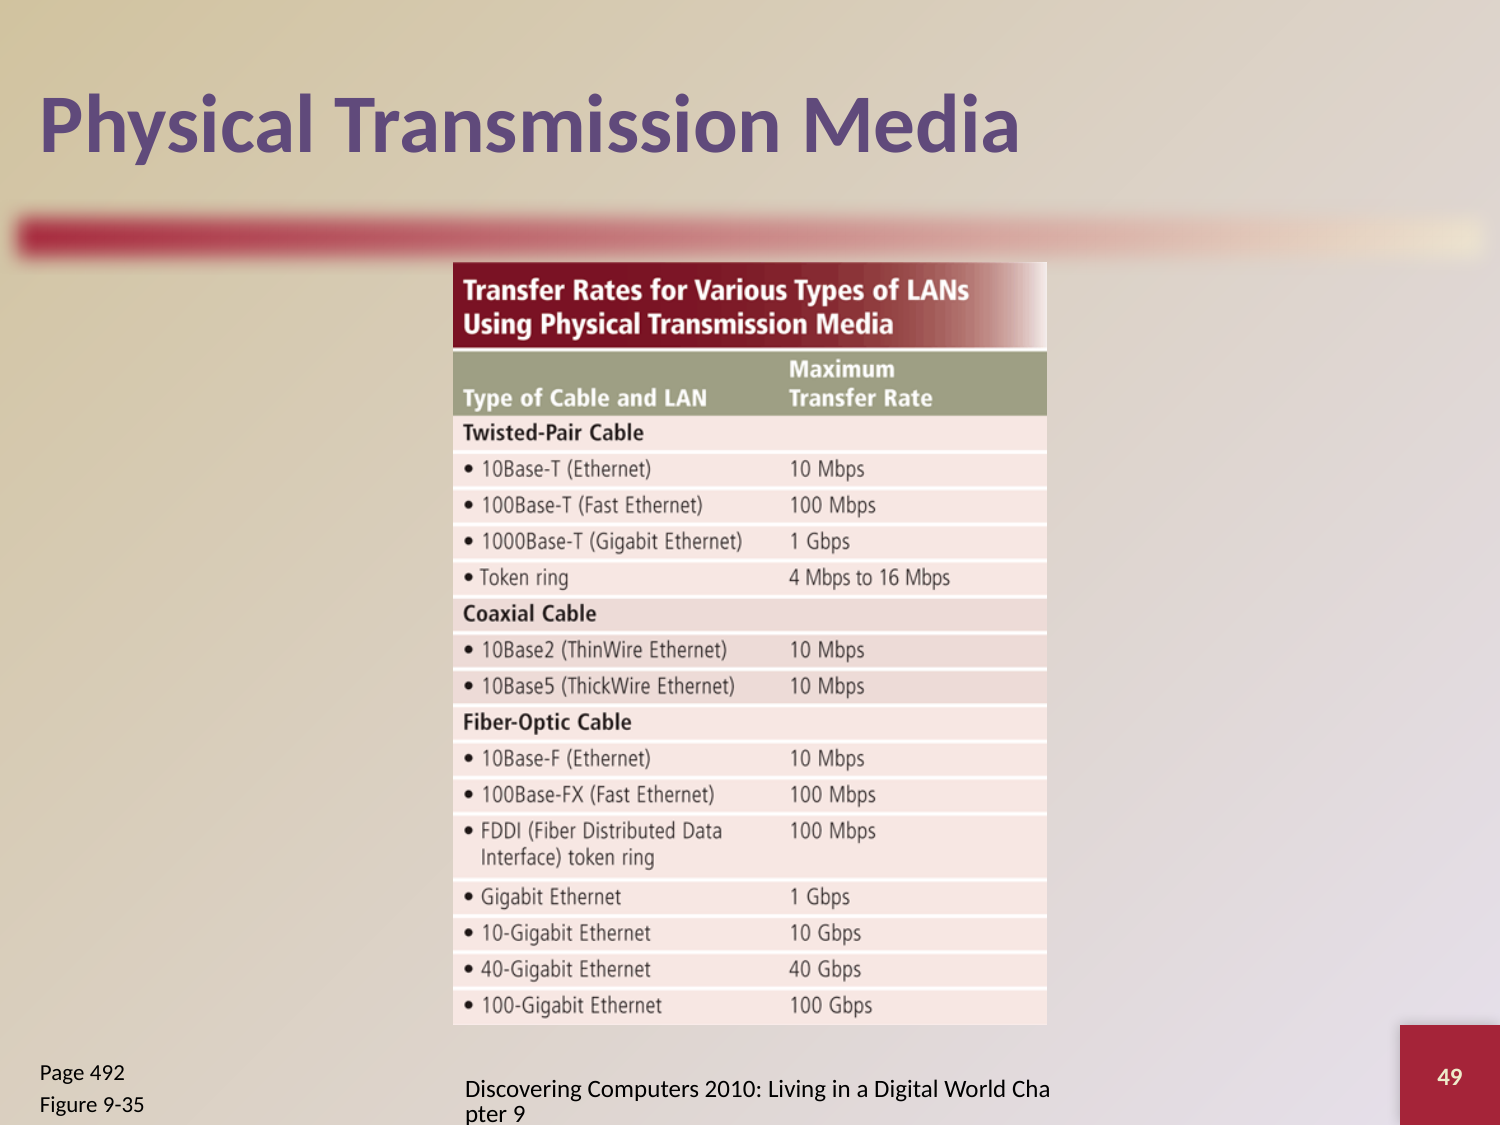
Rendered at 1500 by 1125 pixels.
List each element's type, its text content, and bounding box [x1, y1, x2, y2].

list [452, 262, 1047, 1026]
list Page 492 Figure 9-35 [24, 1050, 300, 1125]
slide_number 49 [1400, 1025, 1500, 1125]
footer Discovering Computers 2010: Living in a Digital World Chapter 9 [450, 1050, 1075, 1125]
title Physical Transmission Media [24, 24, 1475, 213]
